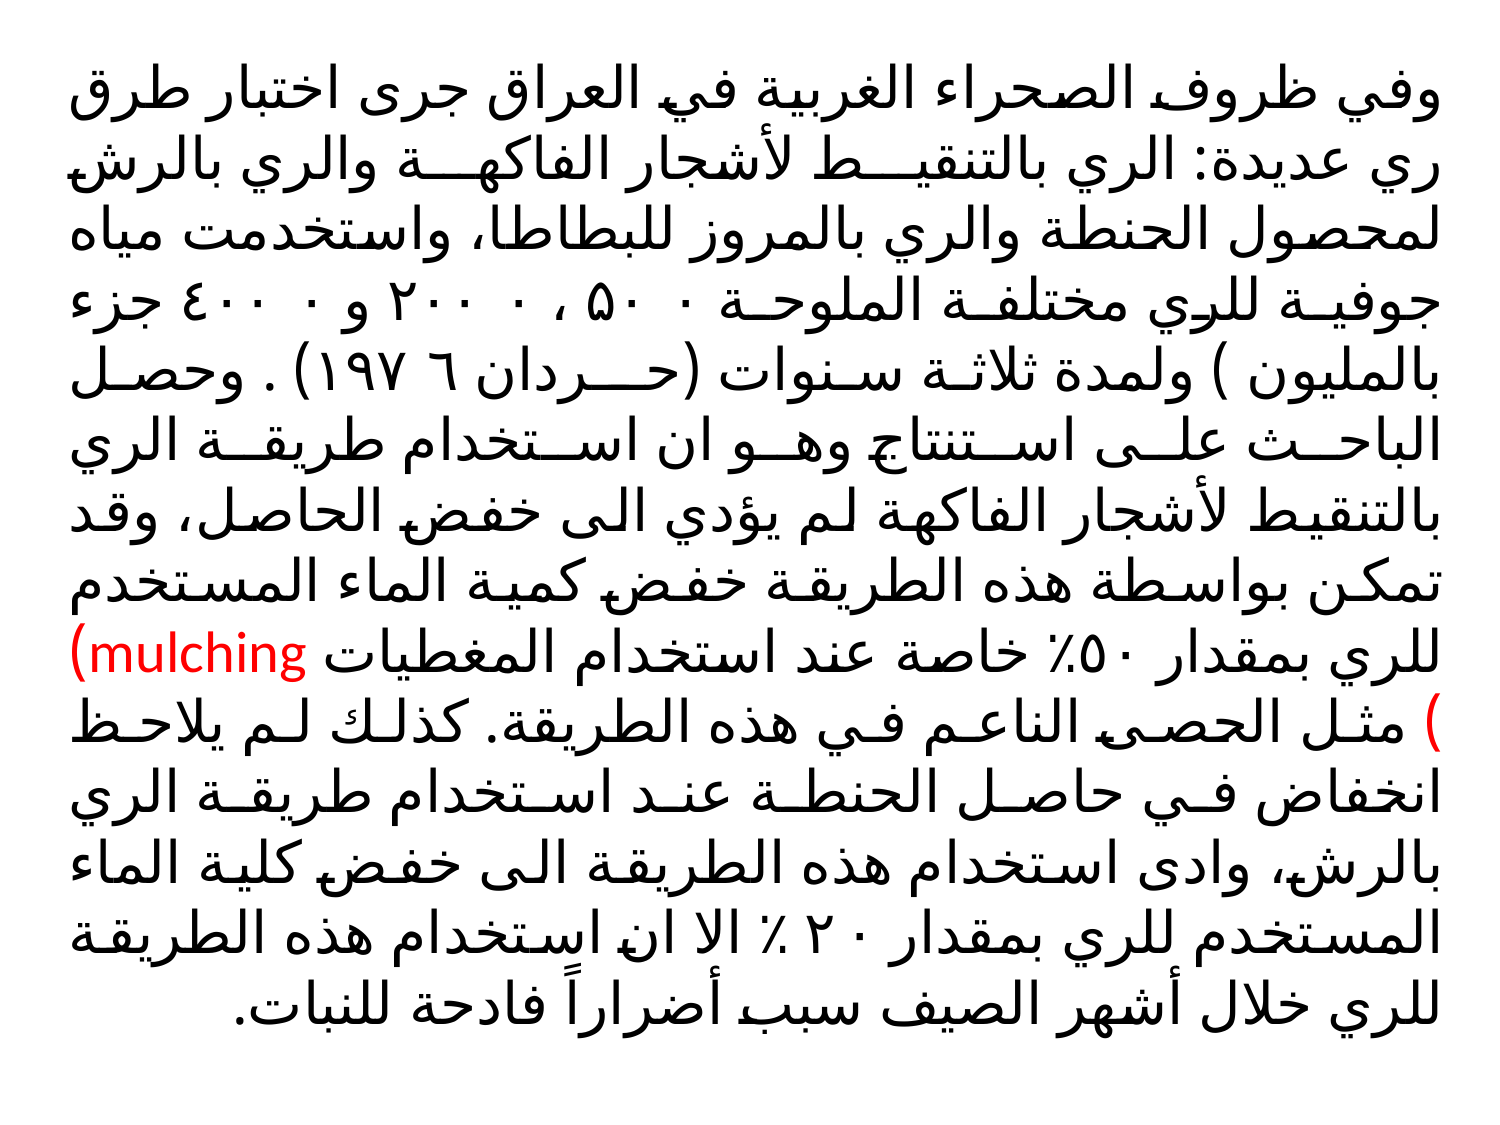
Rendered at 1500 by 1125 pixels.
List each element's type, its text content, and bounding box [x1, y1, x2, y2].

list وفي ظروف الصحراء الغربية في العراق جرى اختبار طرق ري عديدة: الري بالتنقيط لأشجار الفاكهة والري بالرش لمحصول الحنطة والري بالمروز للبطاطا، واستخدمت مياه جوفية للري مختلفة الملوحة ۵۰۰ ، ۲۰۰۰ و ٤٠٠٠ جزء بالمليون ) ولمدة ثلاثة سنوات (حــردان ١٩٧٦) . وحصل الباحث على استنتاج وهو ان استخدام طريقة الري بالتنقيط لأشجار الفاكهة لم يؤدي الى خفض الحاصل، وقد تمكن بواسطة هذه الطريقة خفض كمية الماء المستخدم للري بمقدار ٥٠٪ خاصة عند استخدام المغطيات mulching) ) مثل الحصى الناعم في هذه الطريقة. كذلك لم يلاحظ انخفاض في حاصل الحنطة عند استخدام طريقة الري بالرش، وادى استخدام هذه الطريقة الى خفض كلية الماء المستخدم للري بمقدار ۲۰ ٪ الا ان استخدام هذه الطريقة للري خلال أشهر الصيف سبب أضراراً فادحة للنبات. [53, 42, 1459, 1083]
